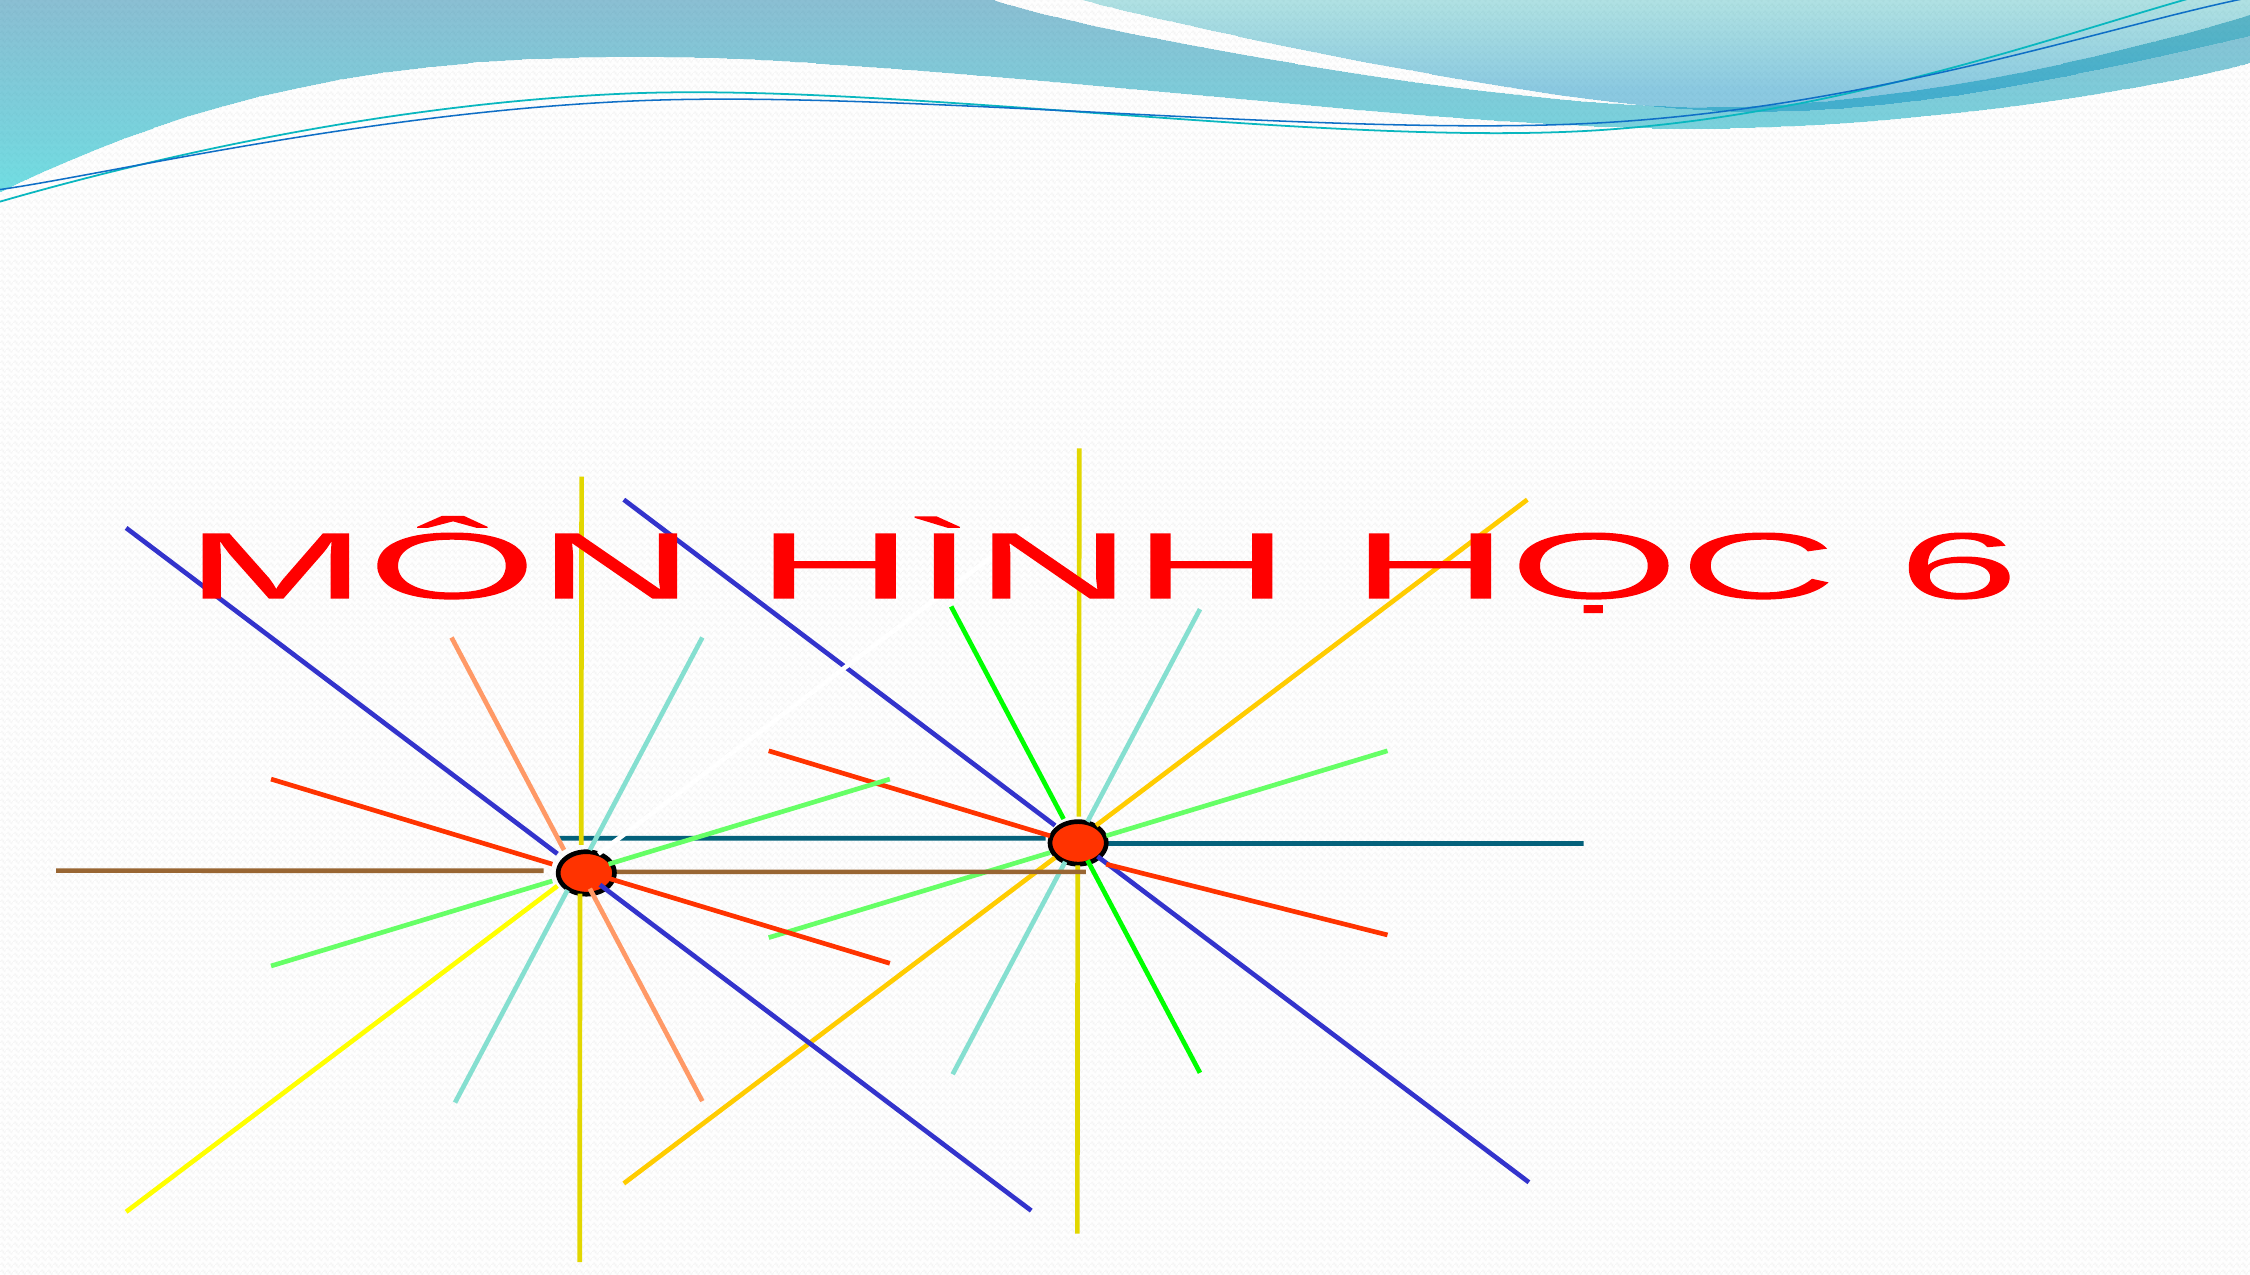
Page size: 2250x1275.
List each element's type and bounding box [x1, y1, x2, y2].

text_box [558, 851, 615, 895]
text_box [1050, 821, 1107, 865]
